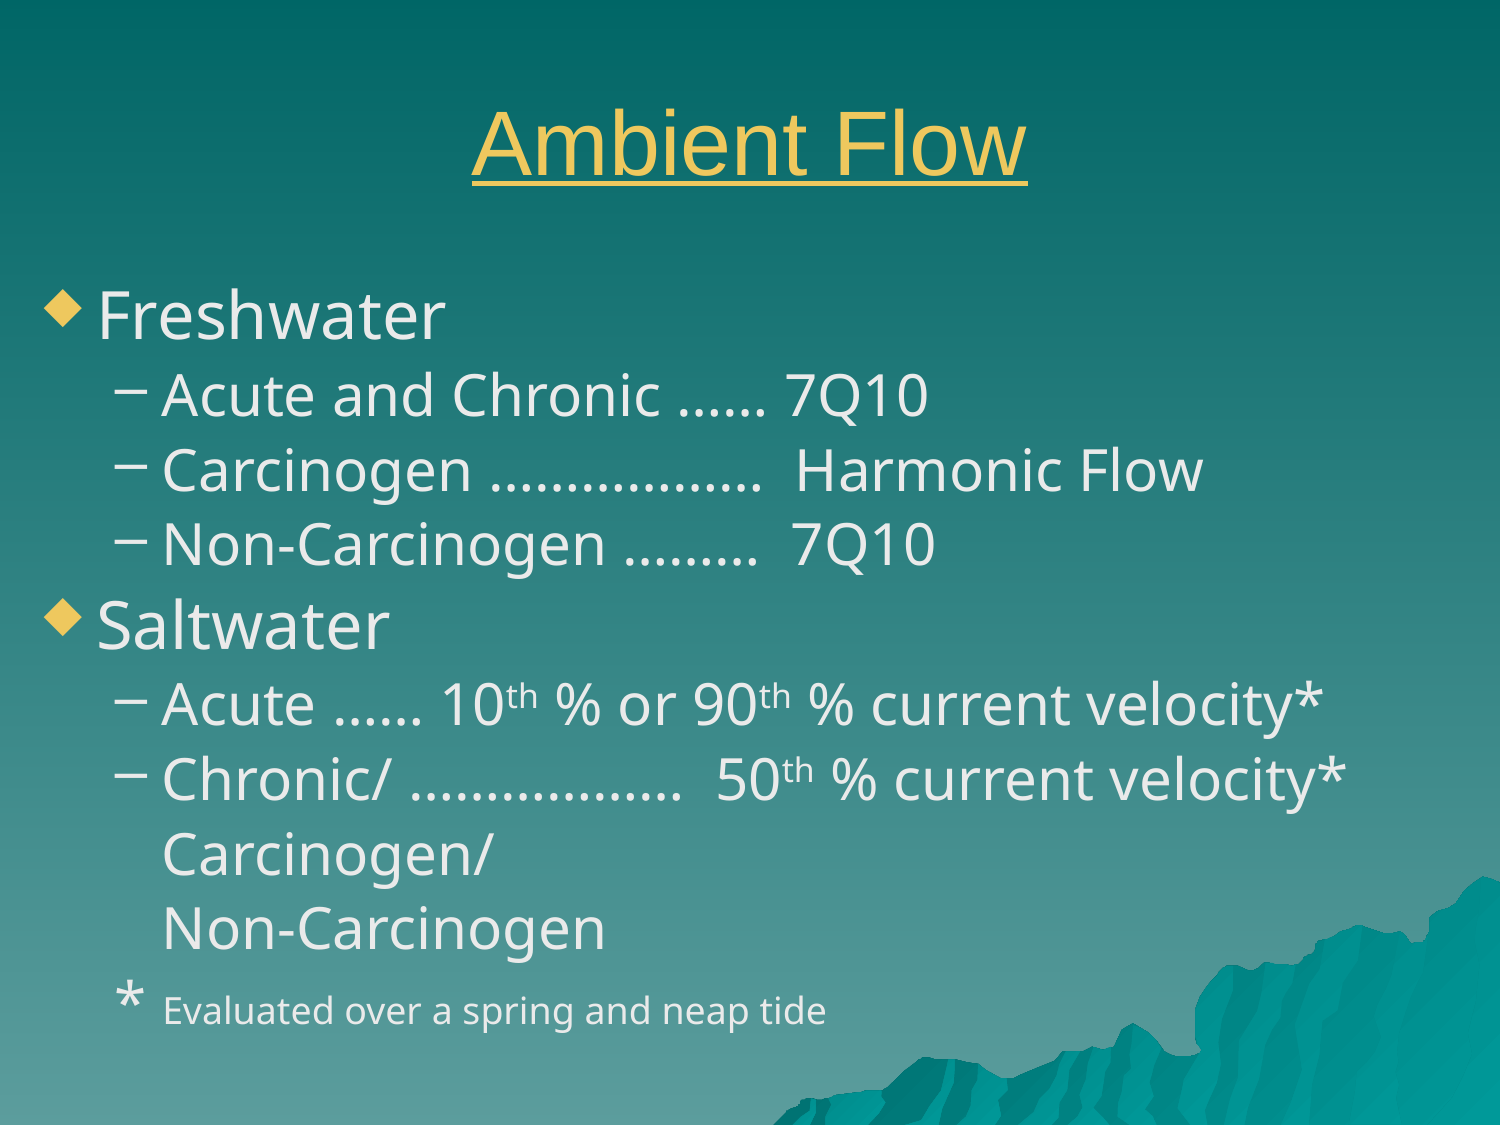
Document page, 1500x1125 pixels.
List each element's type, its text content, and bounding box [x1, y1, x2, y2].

list Freshwater Acute and Chronic …… 7Q10 Carcinogen ……………… Harmonic Flow Non-Carcinogen ……… 7Q10 Saltwater Acute …… 10th % or 90th % current velocity* Chronic/ ……………… 50th % current velocity* Carcinogen/ Non-Carcinogen * Evaluated over a spring and neap tide [24, 274, 1500, 1088]
title Ambient Flow [74, 45, 1426, 233]
